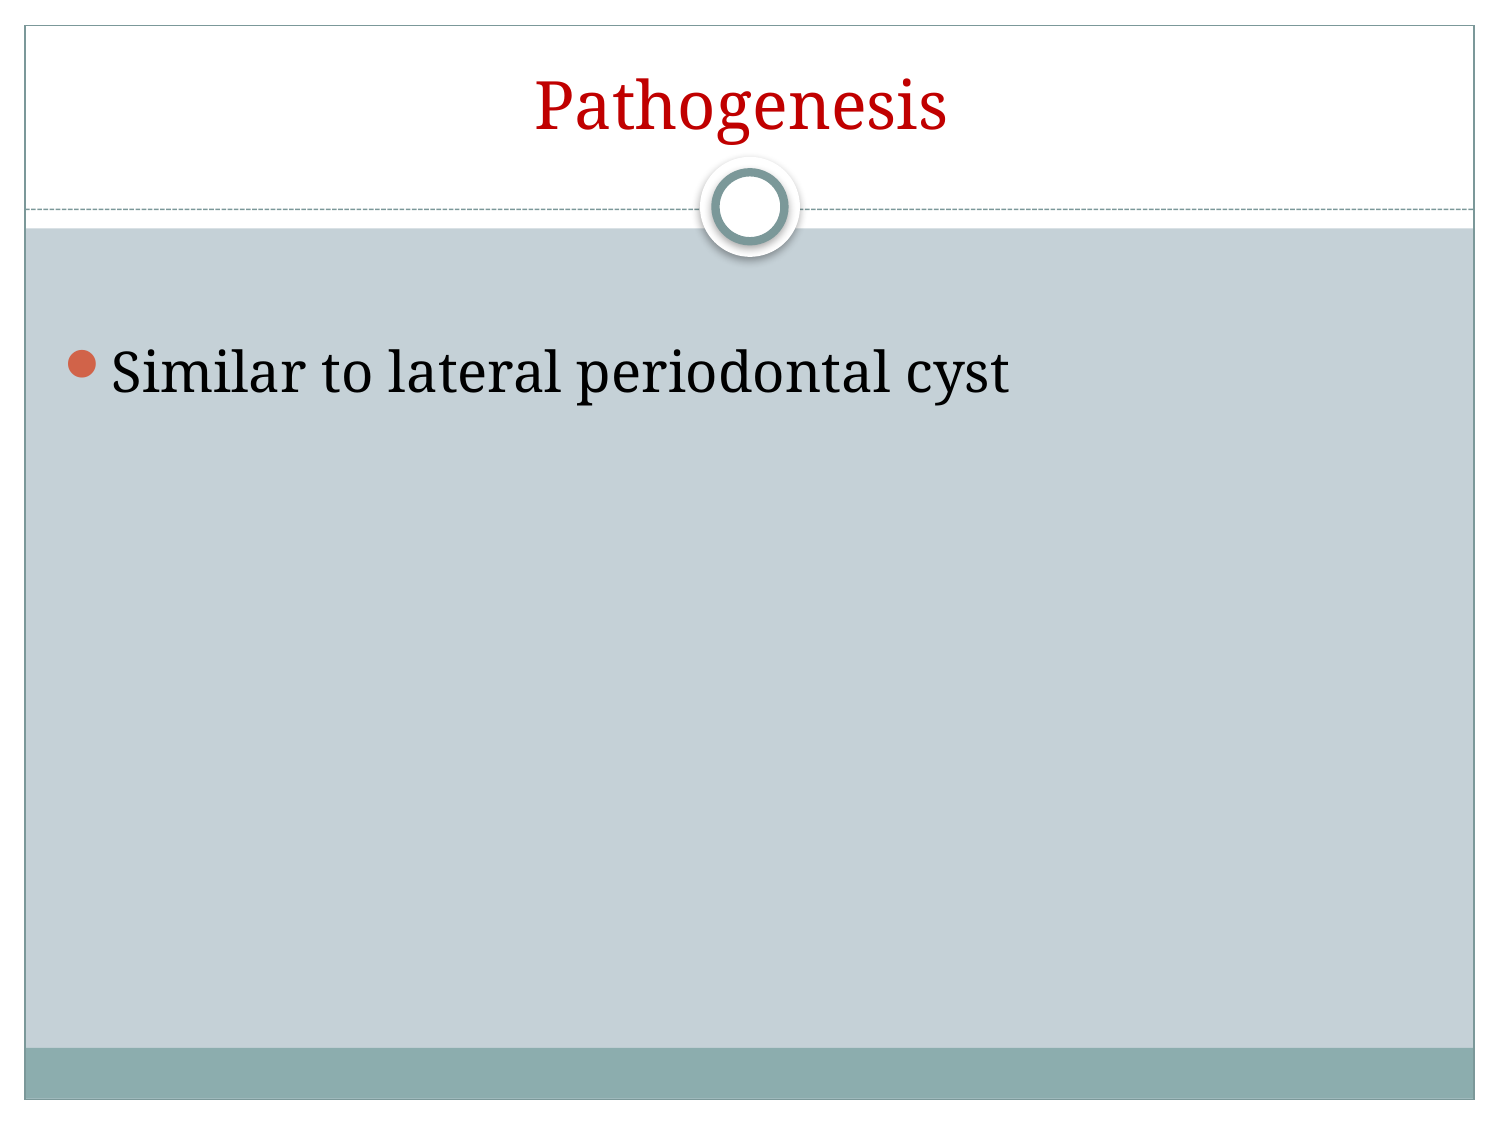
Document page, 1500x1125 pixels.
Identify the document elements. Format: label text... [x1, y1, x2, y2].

title Pathogenesis [75, 0, 1425, 150]
list Similar to lateral periodontal cyst [49, 249, 1450, 1005]
